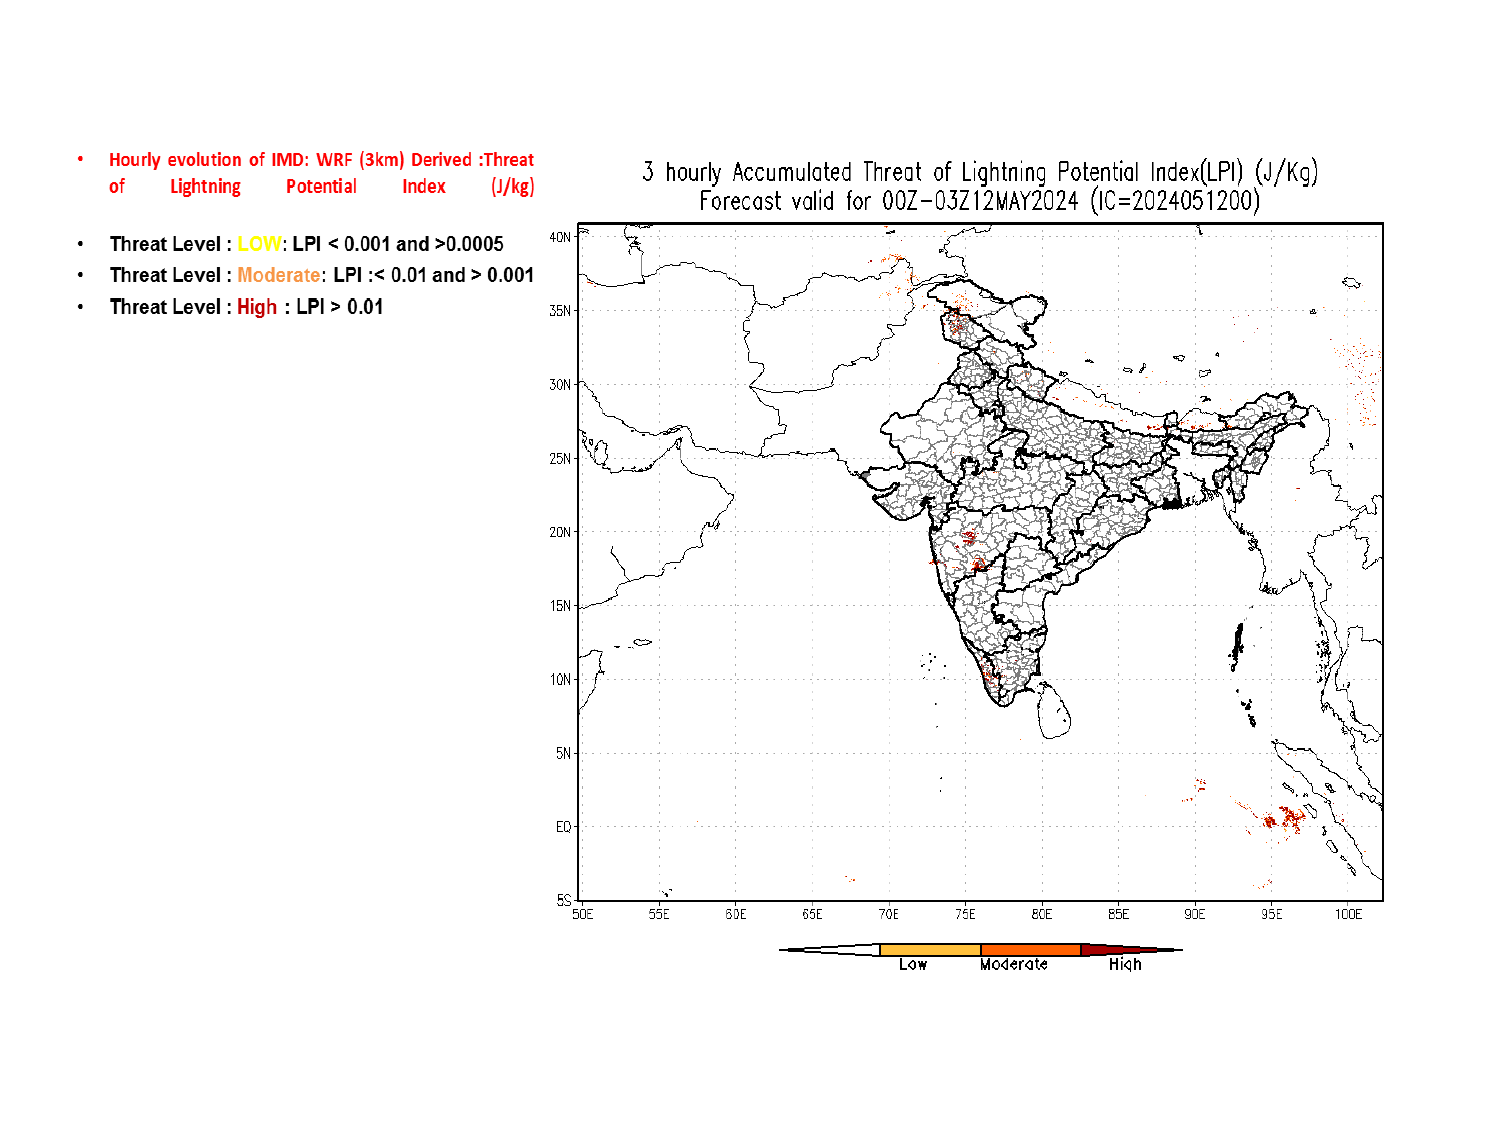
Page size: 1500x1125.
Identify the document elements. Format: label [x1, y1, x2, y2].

picture [74, 149, 1426, 976]
